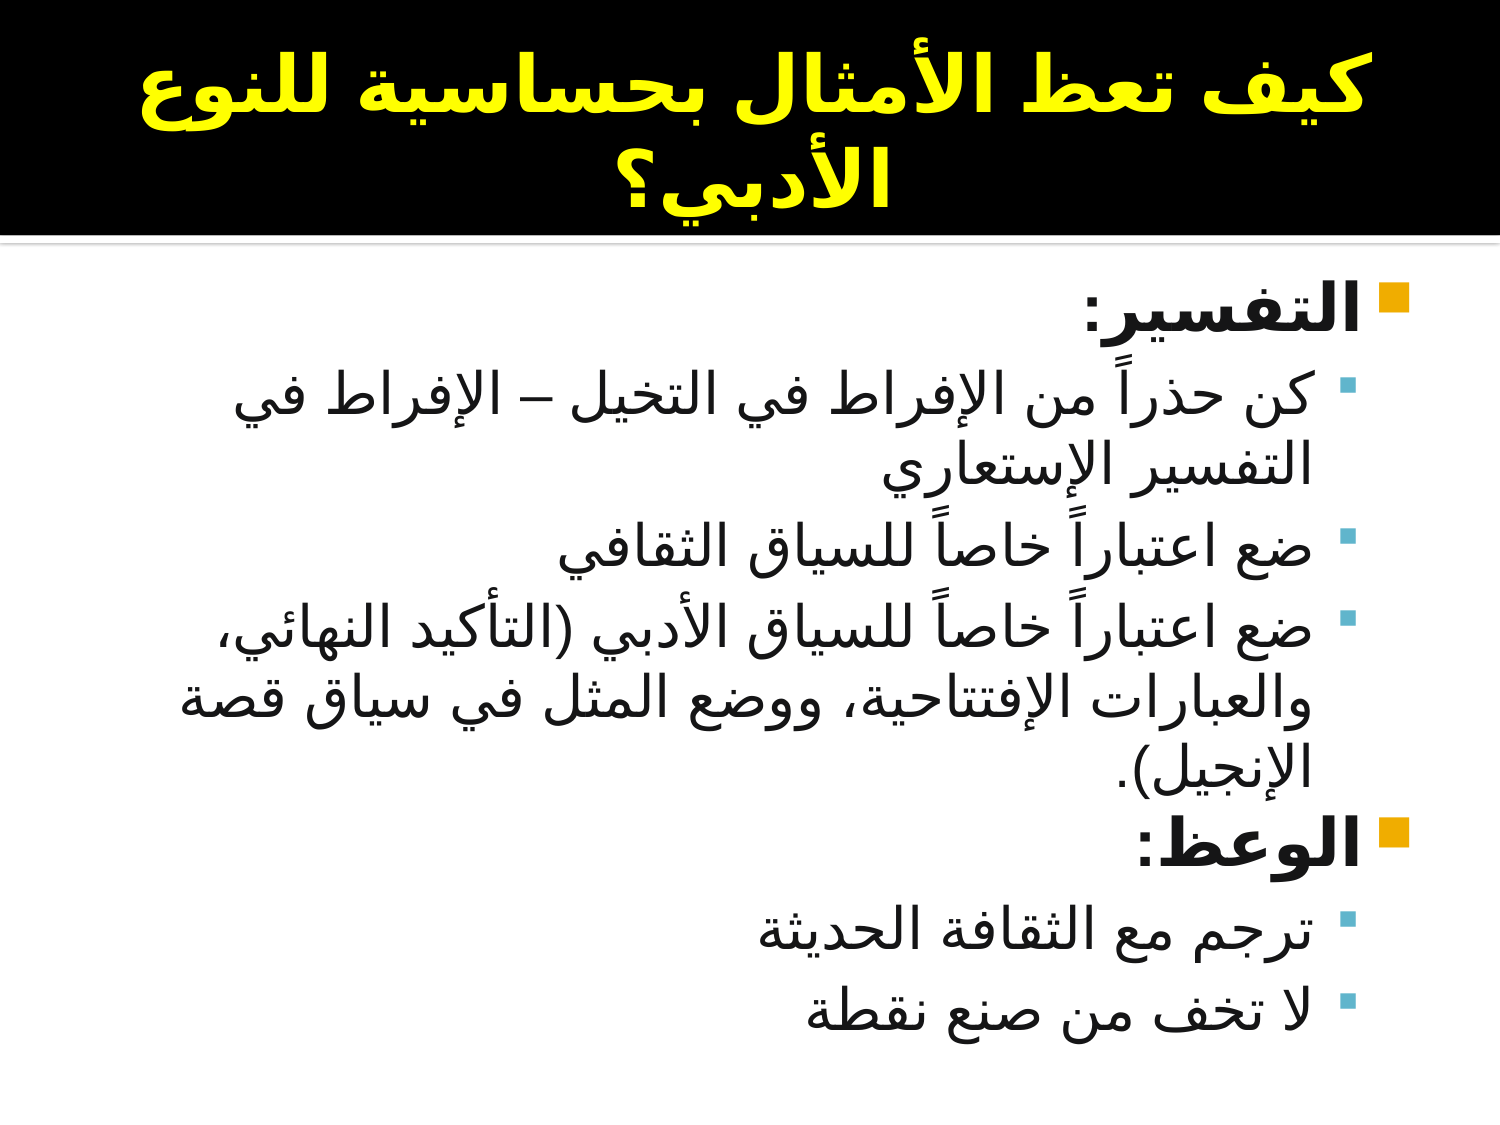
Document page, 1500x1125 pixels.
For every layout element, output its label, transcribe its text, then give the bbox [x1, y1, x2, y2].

title كيف تعظ الأمثال بحساسية للنوع الأدبي؟ [0, 25, 1500, 231]
list التفسير: كن حذراً من الإفراط في التخيل – الإفراط في التفسير الإستعاري ضع اعتباراً خاصاً للسياق الثقافي ضع اعتباراً خاصاً للسياق الأدبي (التأكيد النهائي، والعبارات الإفتتاحية، ووضع المثل في سياق قصة الإنجيل). الوعظ: ترجم مع الثقافة الحديثة لا تخف من صنع نقطة [87, 249, 1450, 1125]
